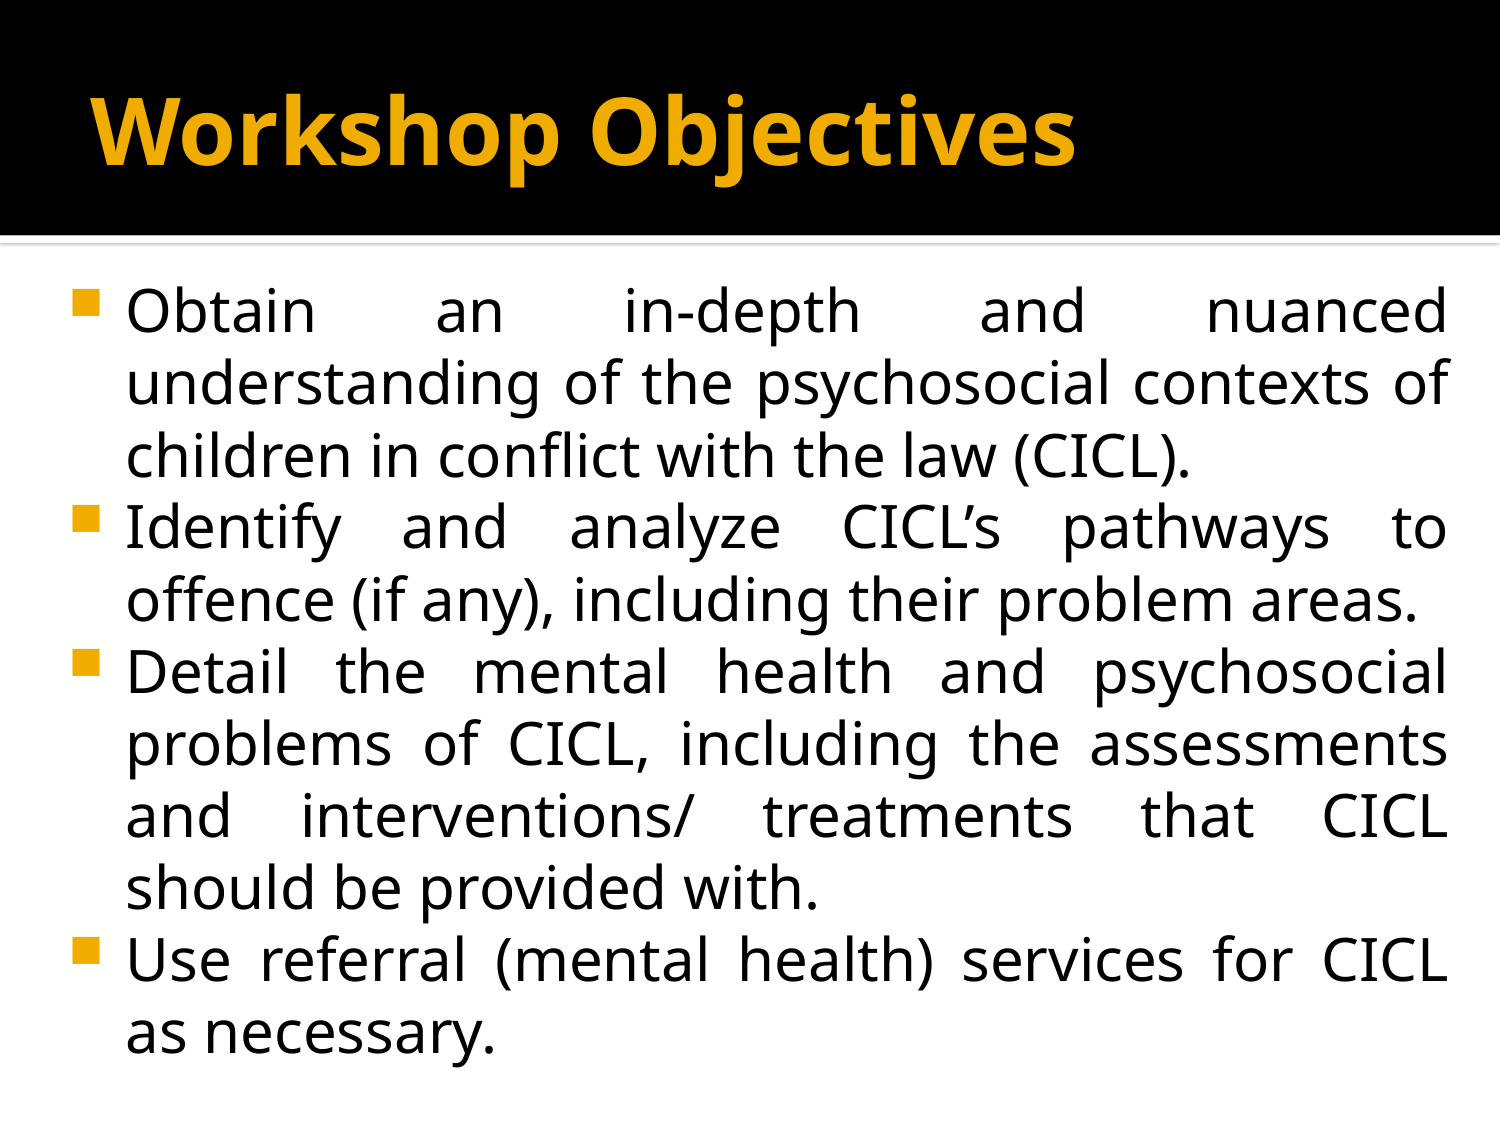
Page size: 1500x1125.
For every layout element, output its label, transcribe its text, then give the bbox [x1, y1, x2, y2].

title Workshop Objectives [75, 25, 1425, 231]
list Obtain an in-depth and nuanced understanding of the psychosocial contexts of children in conflict with the law (CICL). Identify and analyze CICL’s pathways to offence (if any), including their problem areas. Detail the mental health and psychosocial problems of CICL, including the assessments and interventions/ treatments that CICL should be provided with. Use referral (mental health) services for CICL as necessary. [46, 257, 1465, 1090]
